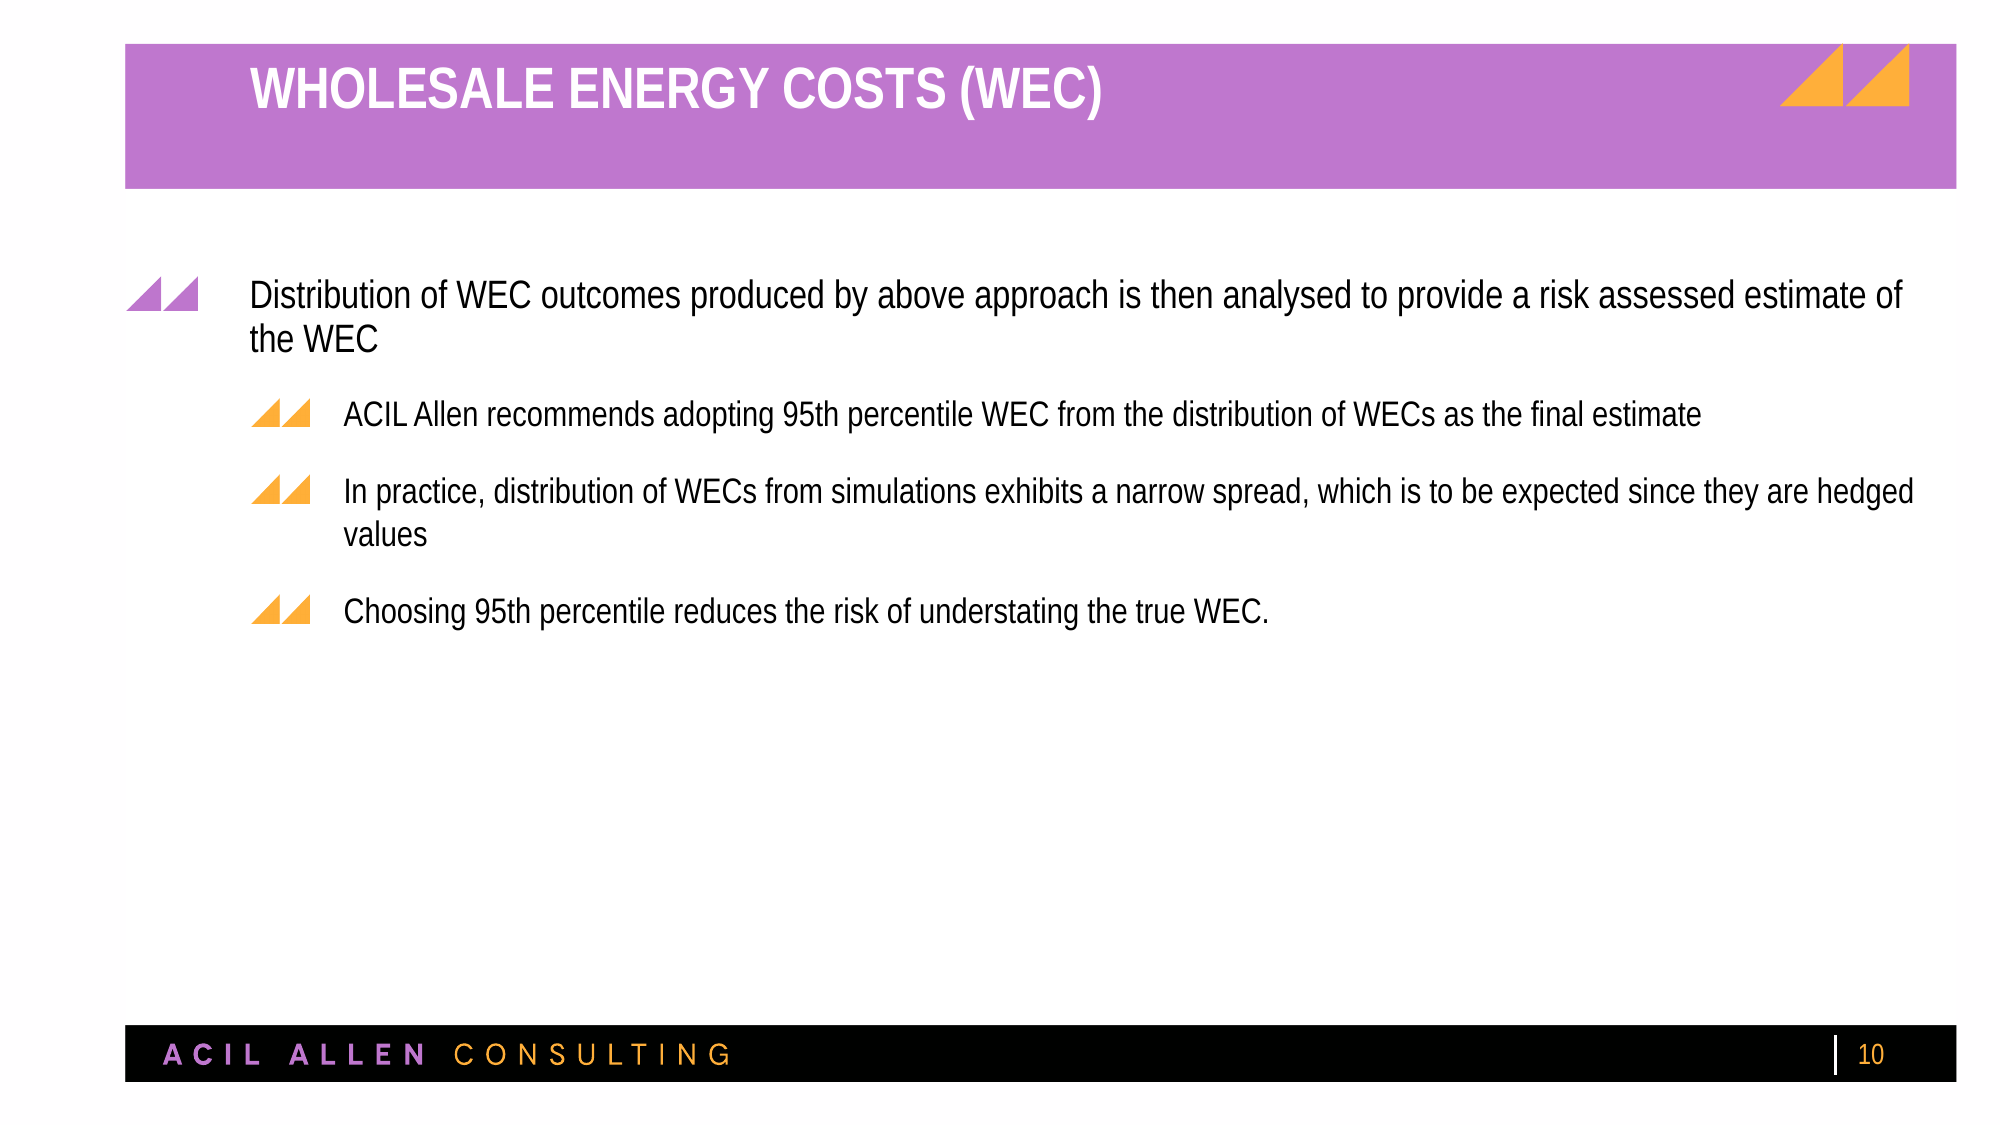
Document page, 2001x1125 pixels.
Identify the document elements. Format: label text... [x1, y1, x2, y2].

picture [251, 594, 310, 624]
picture [251, 474, 310, 504]
title Wholesale Energy Costs (WEC) [250, 70, 1769, 184]
picture [251, 398, 310, 427]
list Distribution of WEC outcomes produced by above approach is then analysed to provide a risk assessed estimate of the WEC ACIL Allen recommends adopting 95th percentile WEC from the distribution of WECs as the final estimate In practice, distribution of WECs from simulations exhibits a narrow spread, which is to be expected since they are hedged values Choosing 95th percentile reduces the risk of understating the true WEC. [126, 273, 1952, 1010]
slide_number 10 [1857, 1035, 1920, 1081]
picture [126, 276, 198, 311]
